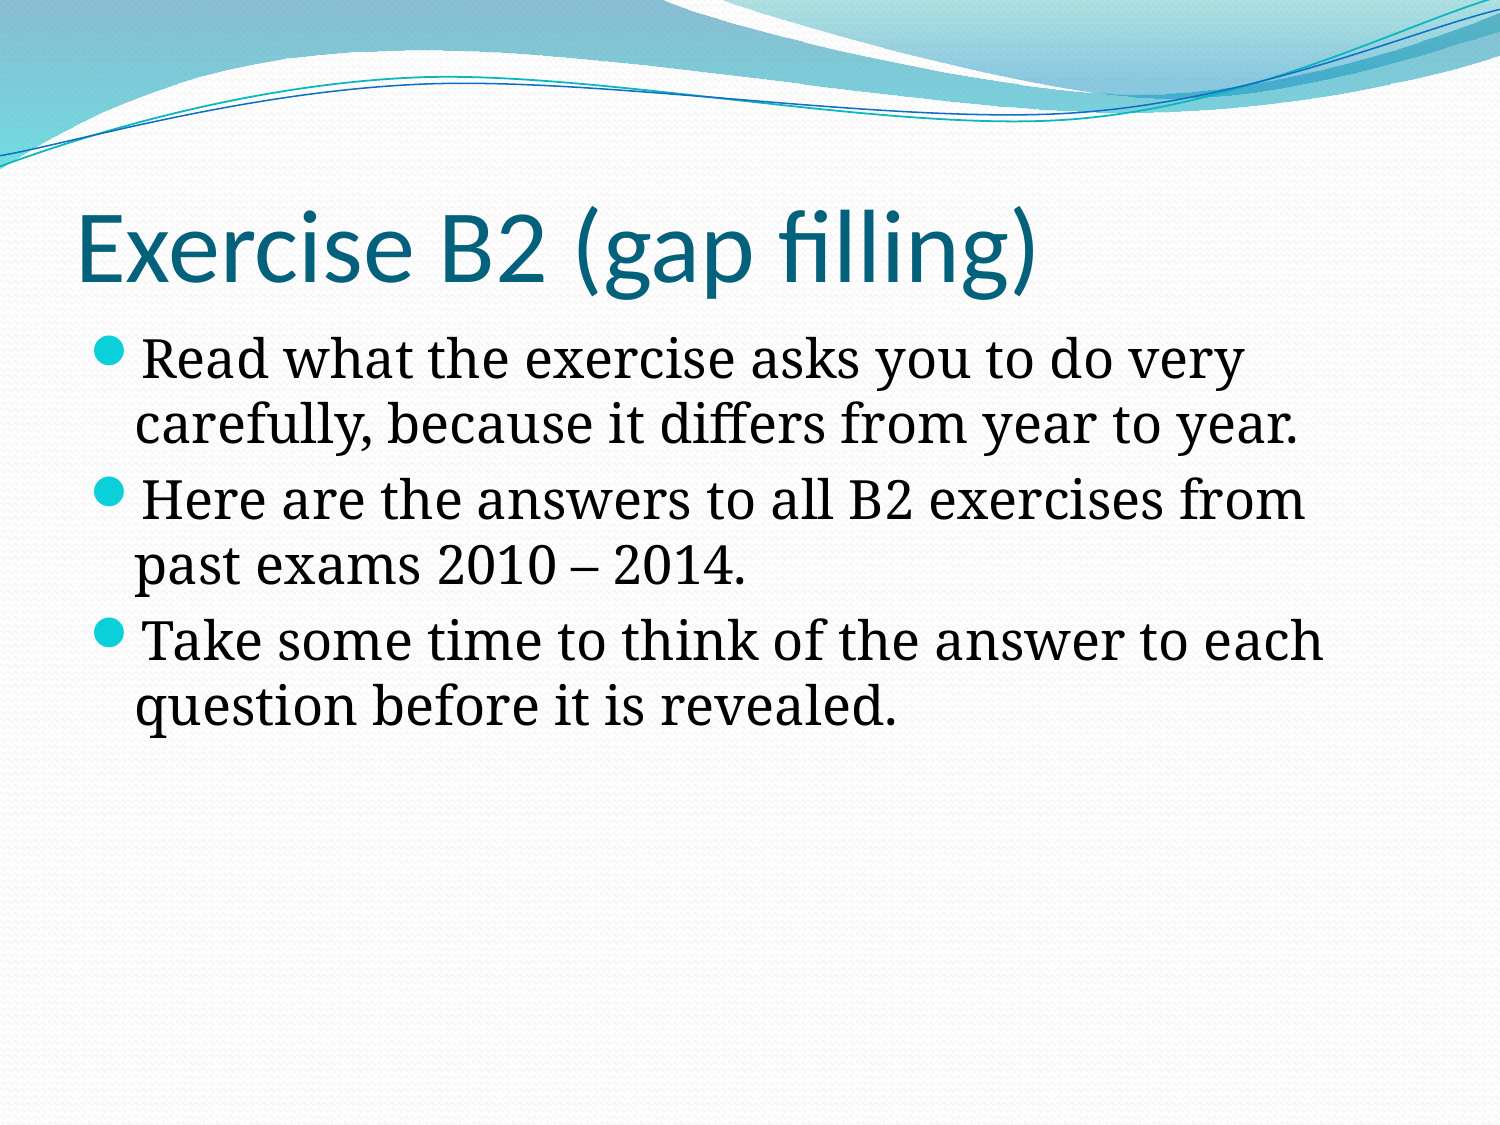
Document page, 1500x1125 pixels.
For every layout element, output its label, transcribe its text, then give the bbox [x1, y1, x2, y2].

list Read what the exercise asks you to do very carefully, because it differs from year to year. Here are the answers to all B2 exercises from past exams 2010 – 2014. Take some time to think of the answer to each question before it is revealed. [75, 317, 1425, 1038]
title Exercise B2 (gap filling) [75, 115, 1425, 303]
